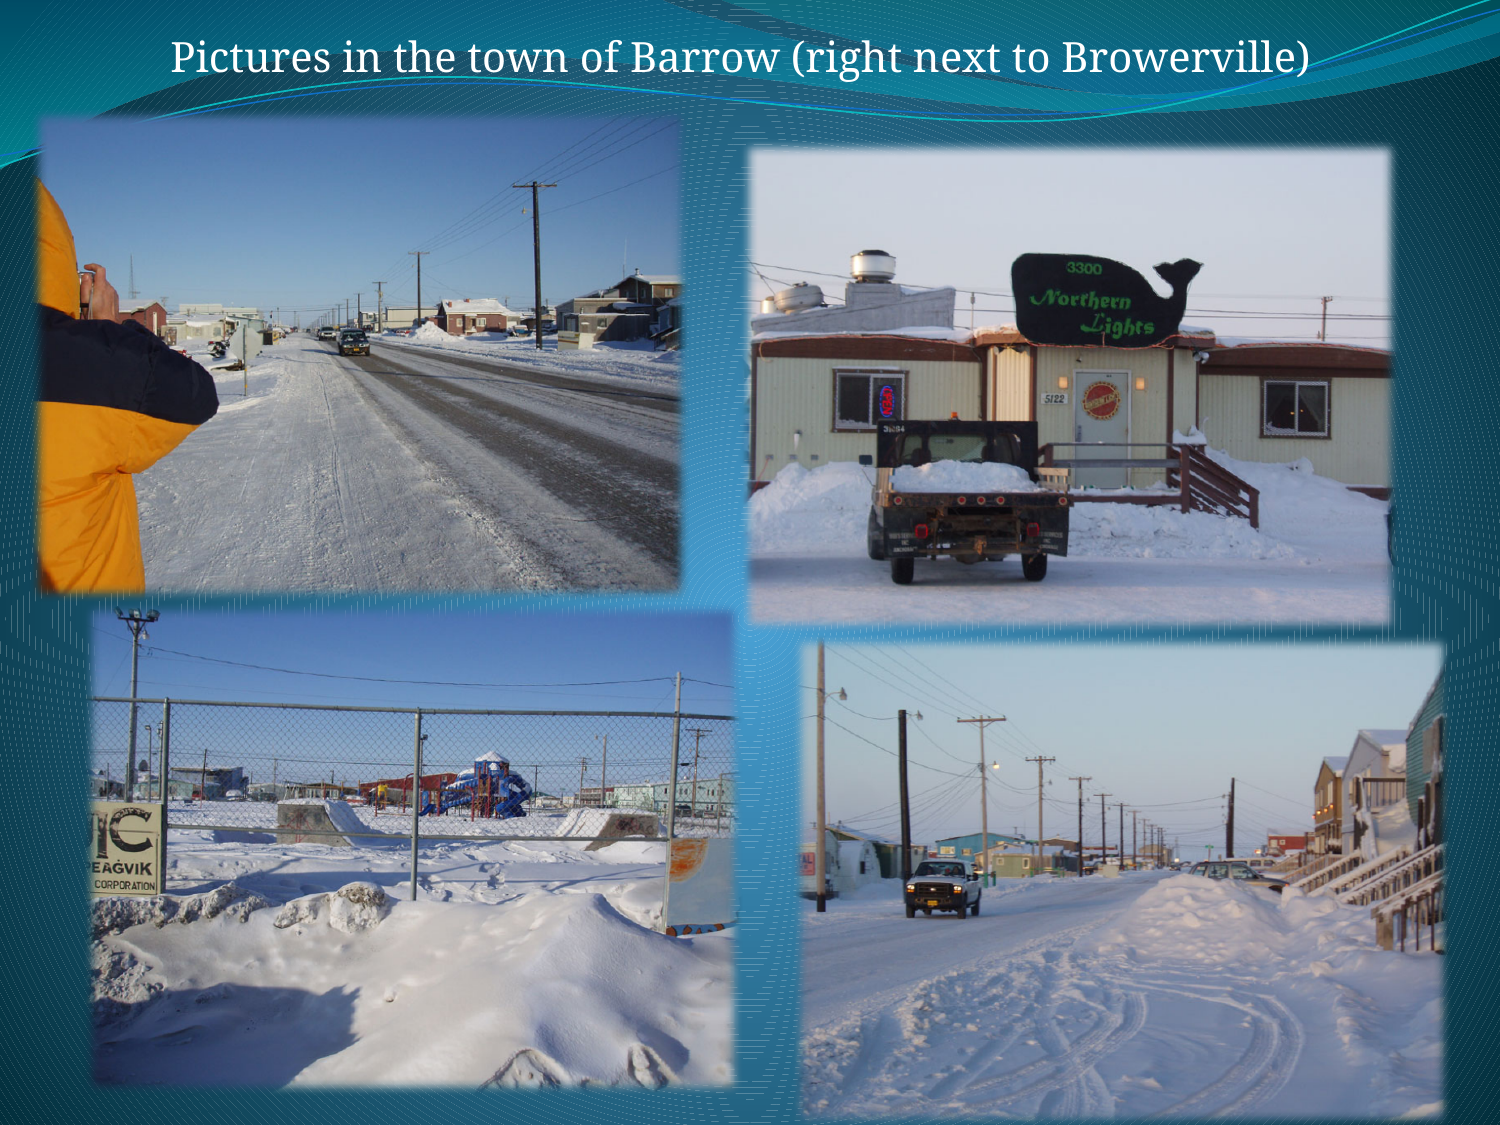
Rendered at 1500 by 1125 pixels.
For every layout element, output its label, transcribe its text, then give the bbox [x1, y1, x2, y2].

picture [29, 105, 1452, 1125]
text_box Pictures in the town of Barrow (right next to Browerville) [82, 22, 1410, 88]
